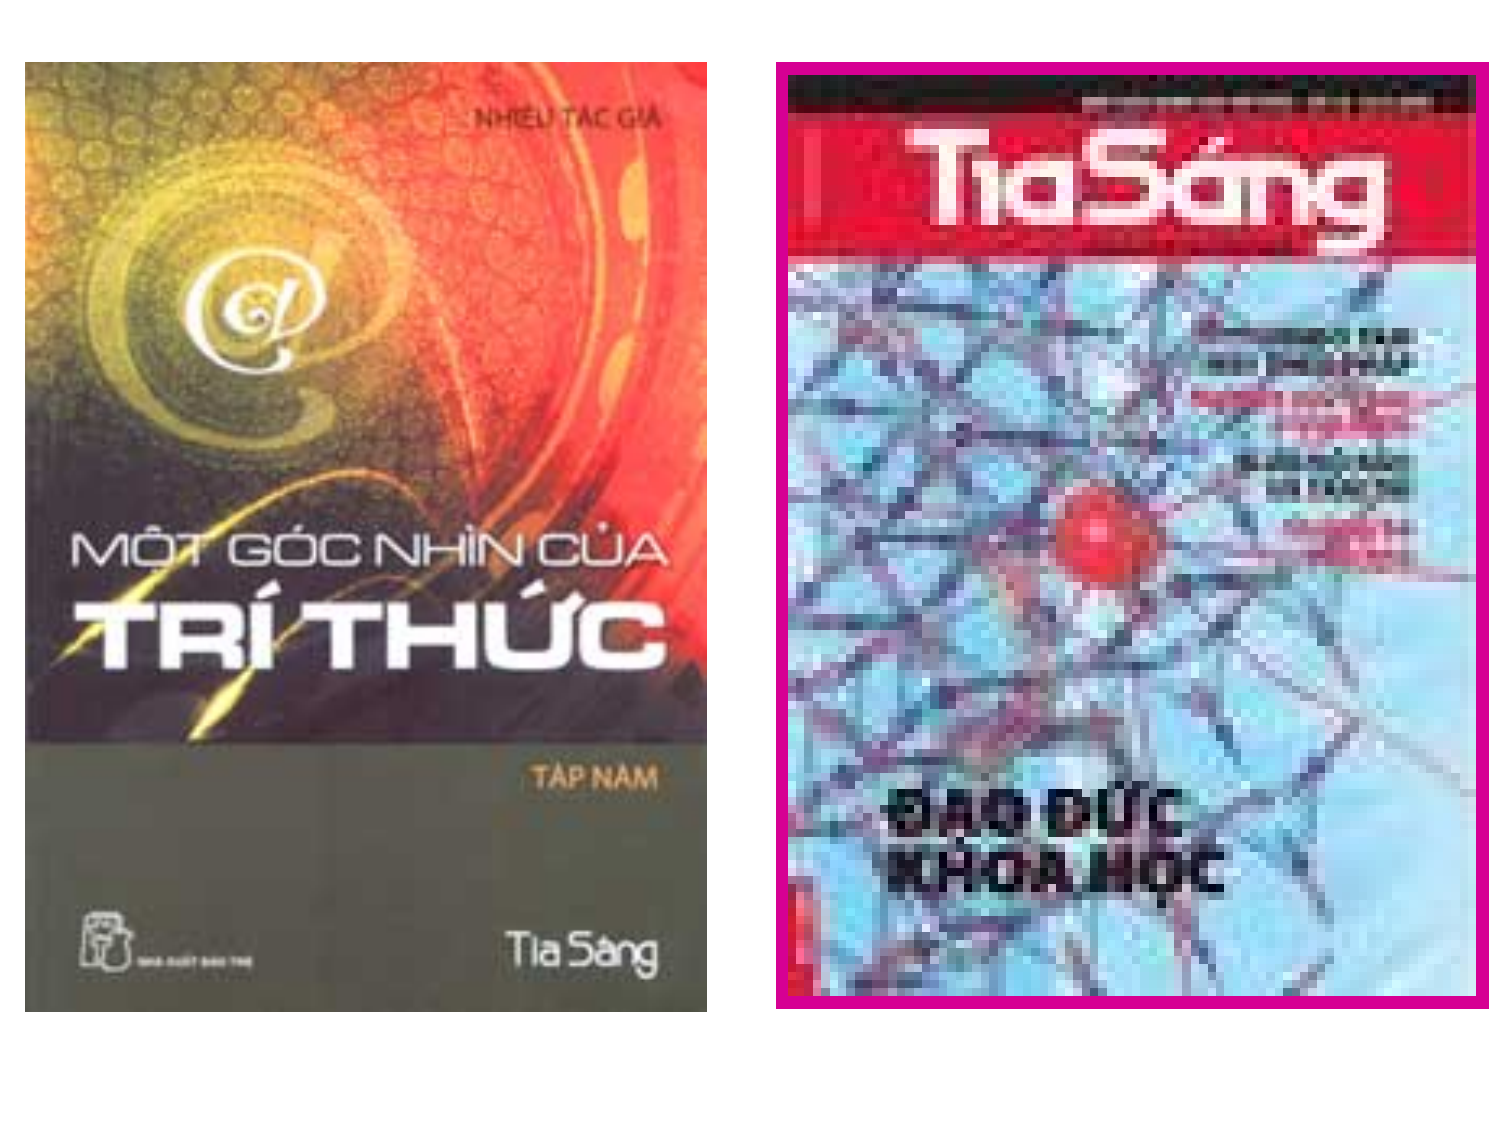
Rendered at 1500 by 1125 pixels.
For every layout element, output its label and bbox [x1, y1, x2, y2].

picture [788, 74, 1477, 997]
picture [25, 62, 707, 1013]
